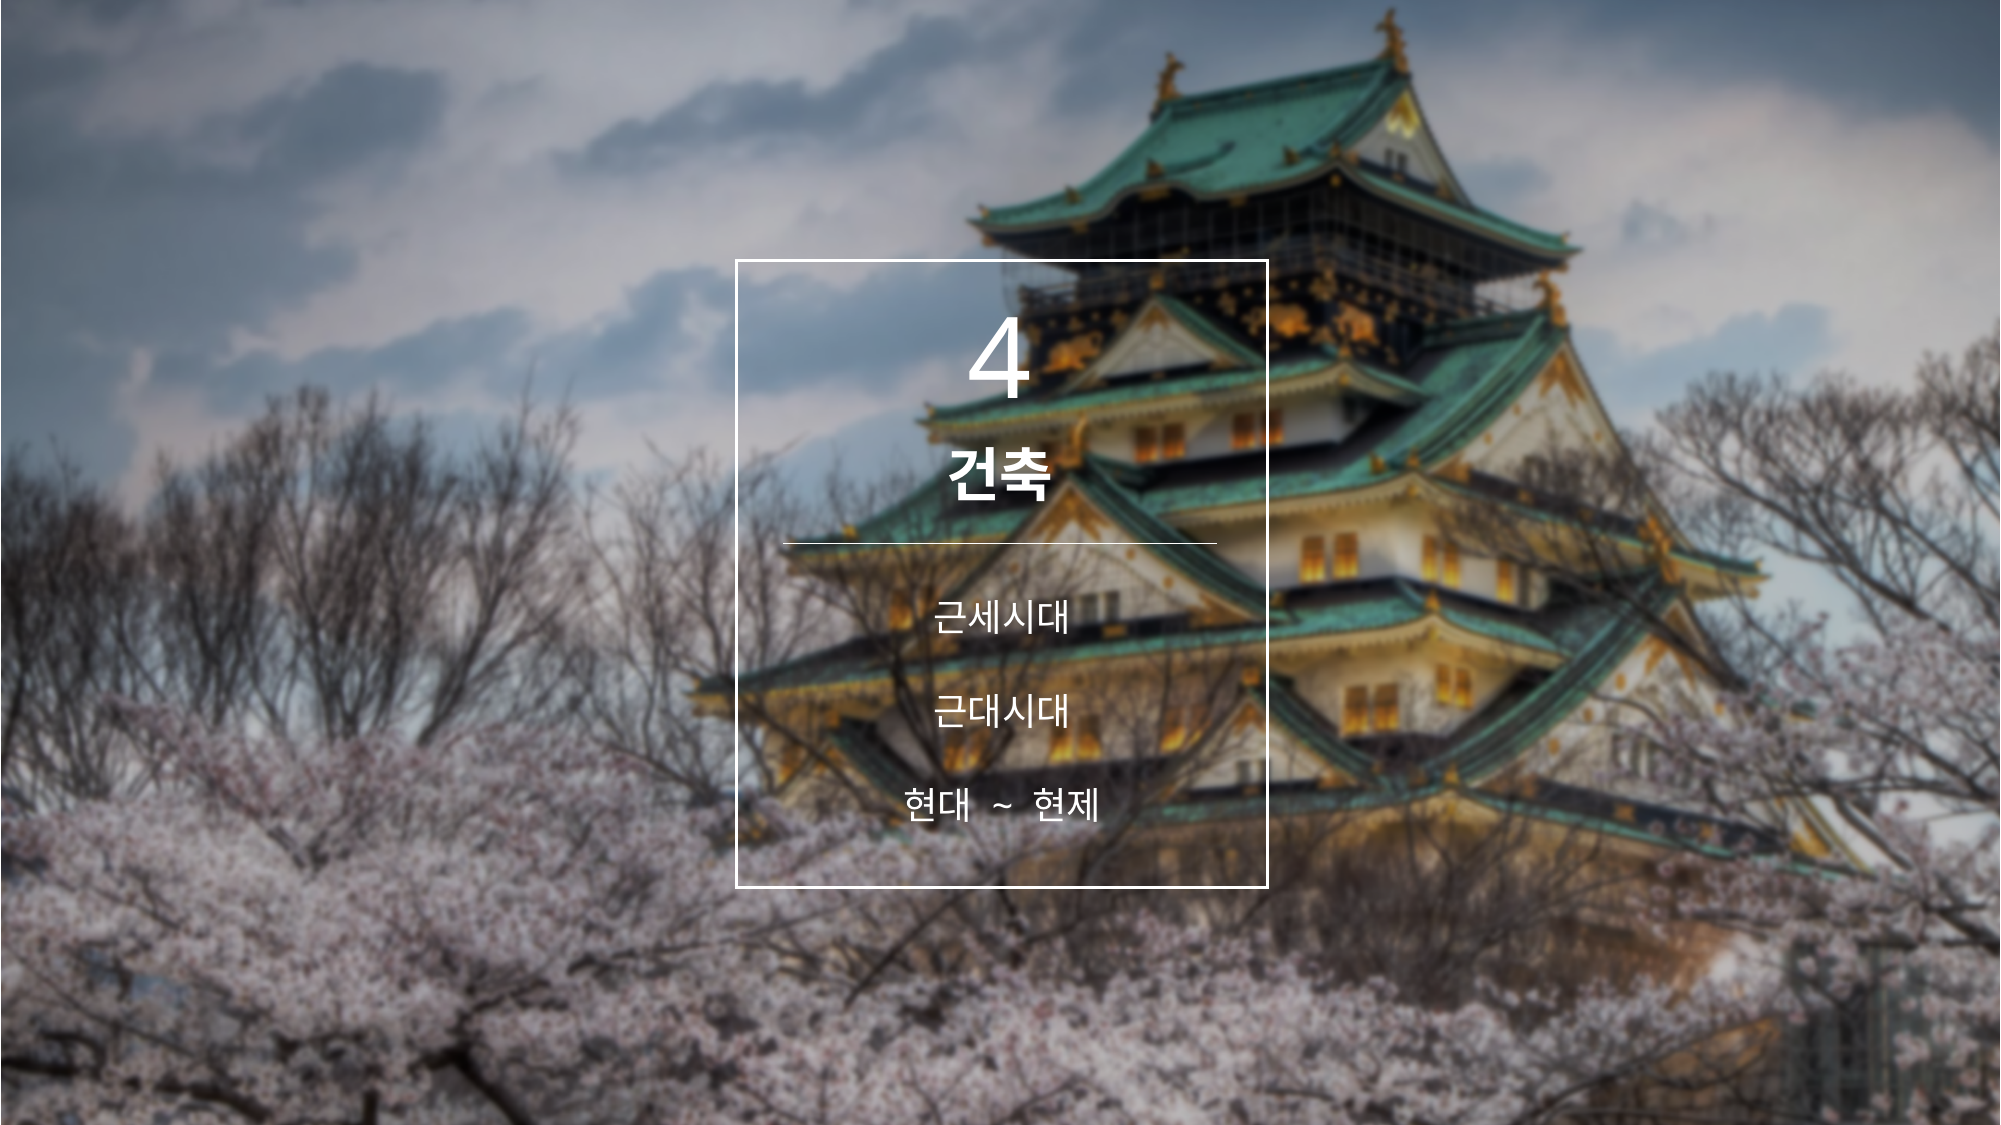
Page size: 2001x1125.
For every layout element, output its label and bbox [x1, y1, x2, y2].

text_box [736, 260, 1268, 888]
picture [0, 0, 2000, 1125]
